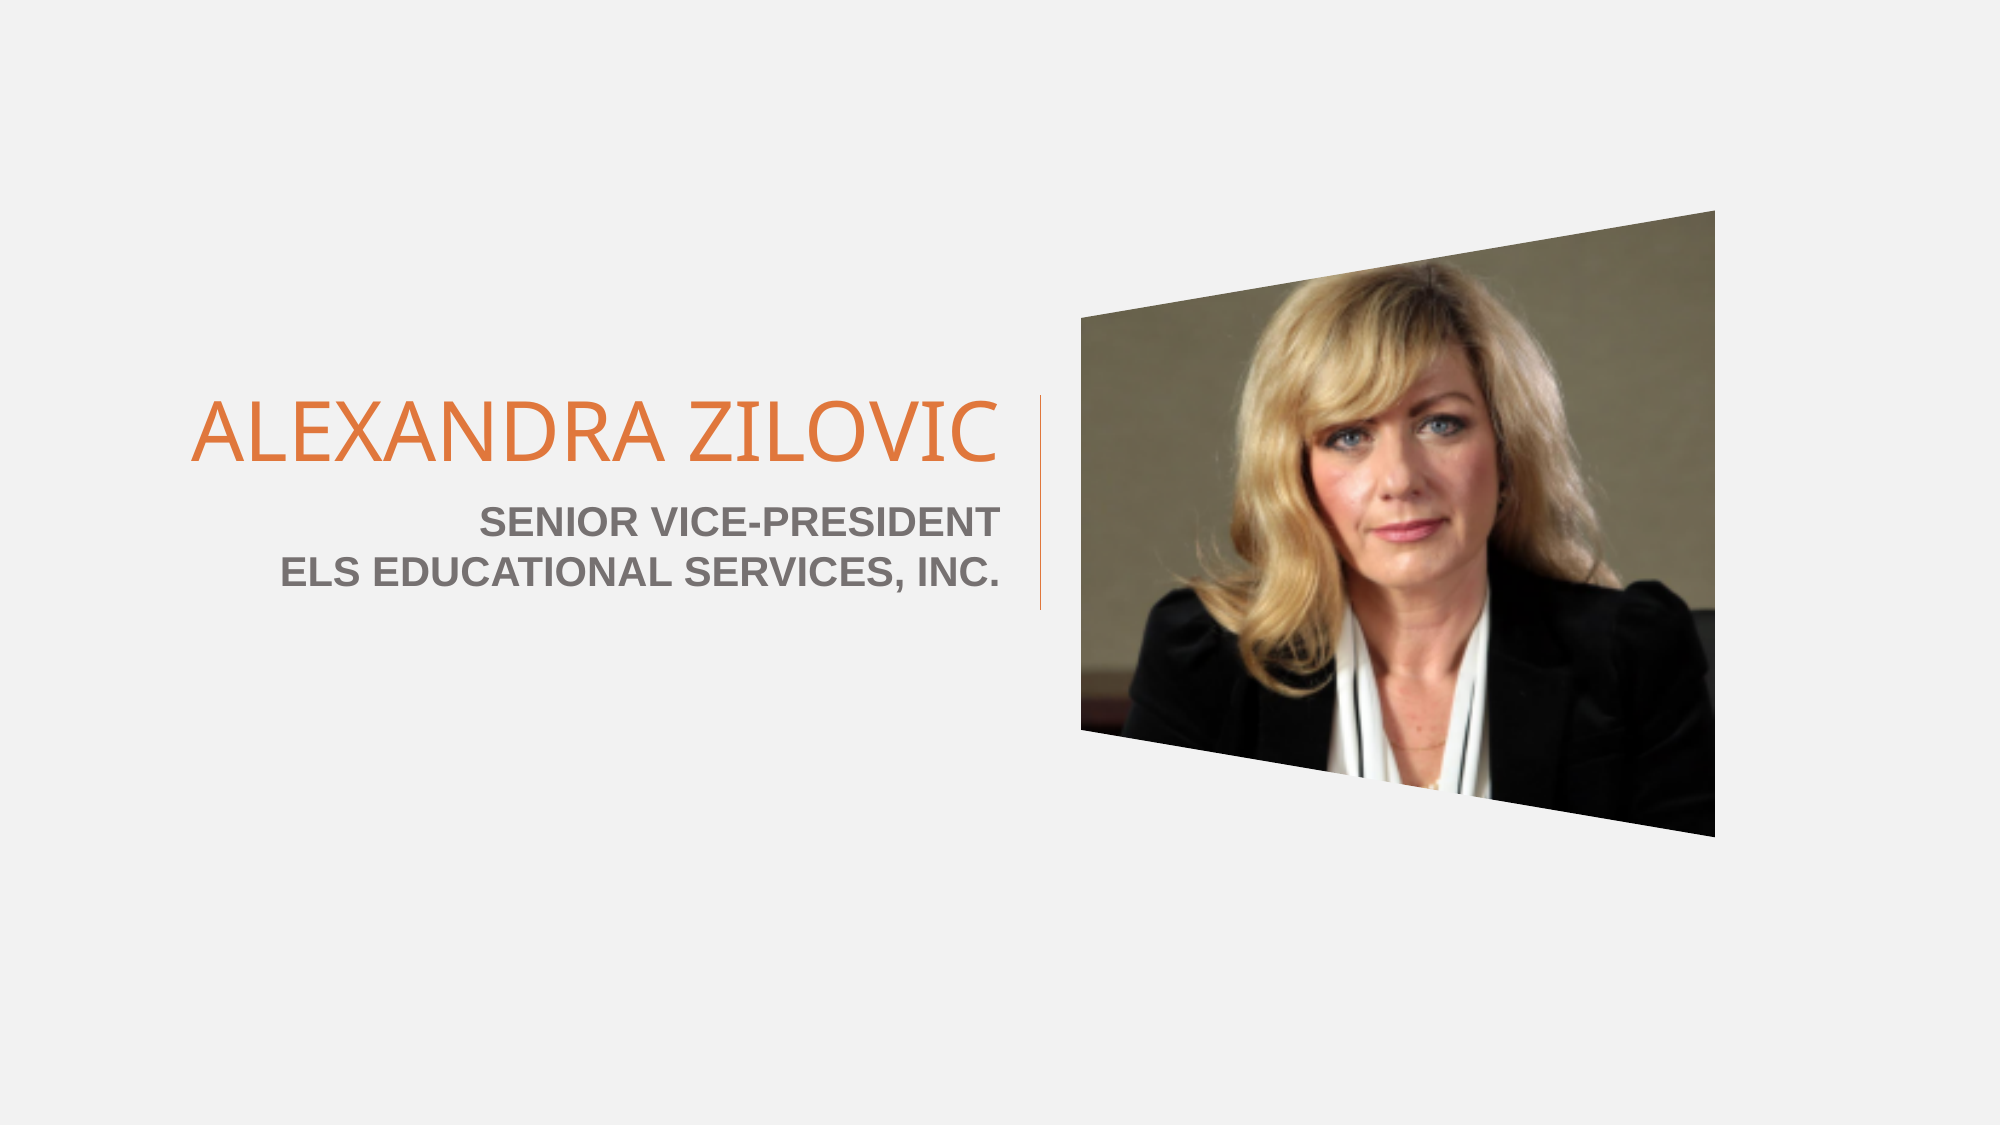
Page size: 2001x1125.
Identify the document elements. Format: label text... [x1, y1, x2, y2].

subtitle SENIOR VICE-PRESIDENT ELS EDUCATIONAL SERVICES, INC. [262, 487, 1016, 759]
picture [1081, 206, 2000, 841]
title ALEXANDRA ZILOVIC [112, 301, 1016, 488]
